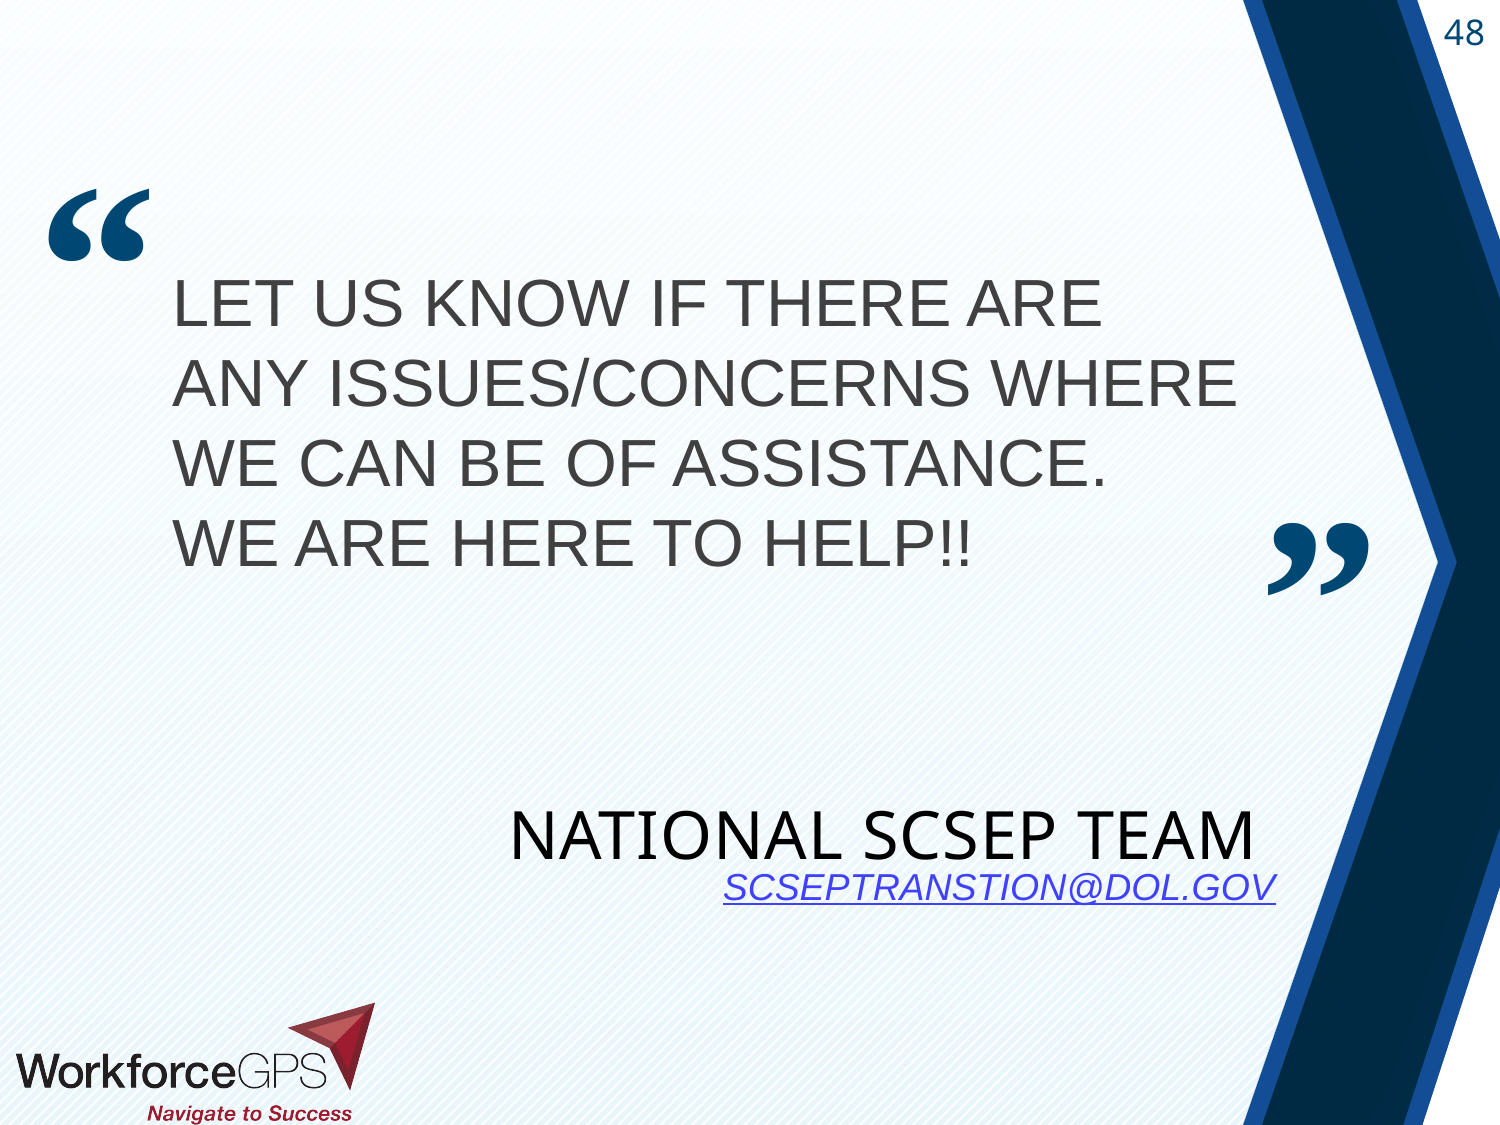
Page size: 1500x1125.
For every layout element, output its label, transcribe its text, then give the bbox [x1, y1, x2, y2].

list SCSEPTRANSTION@DOL.GOV [190, 885, 1291, 944]
title National SCSEP TEAM [215, 787, 1291, 881]
list LET US KNOW IF THERE ARE ANY ISSUES/CONCERNS WHERE WE CAN BE OF ASSISTANCE. WE ARE HERE TO HELP!! [157, 176, 1261, 663]
picture [1230, 0, 1500, 1125]
picture [12, 1001, 379, 1125]
